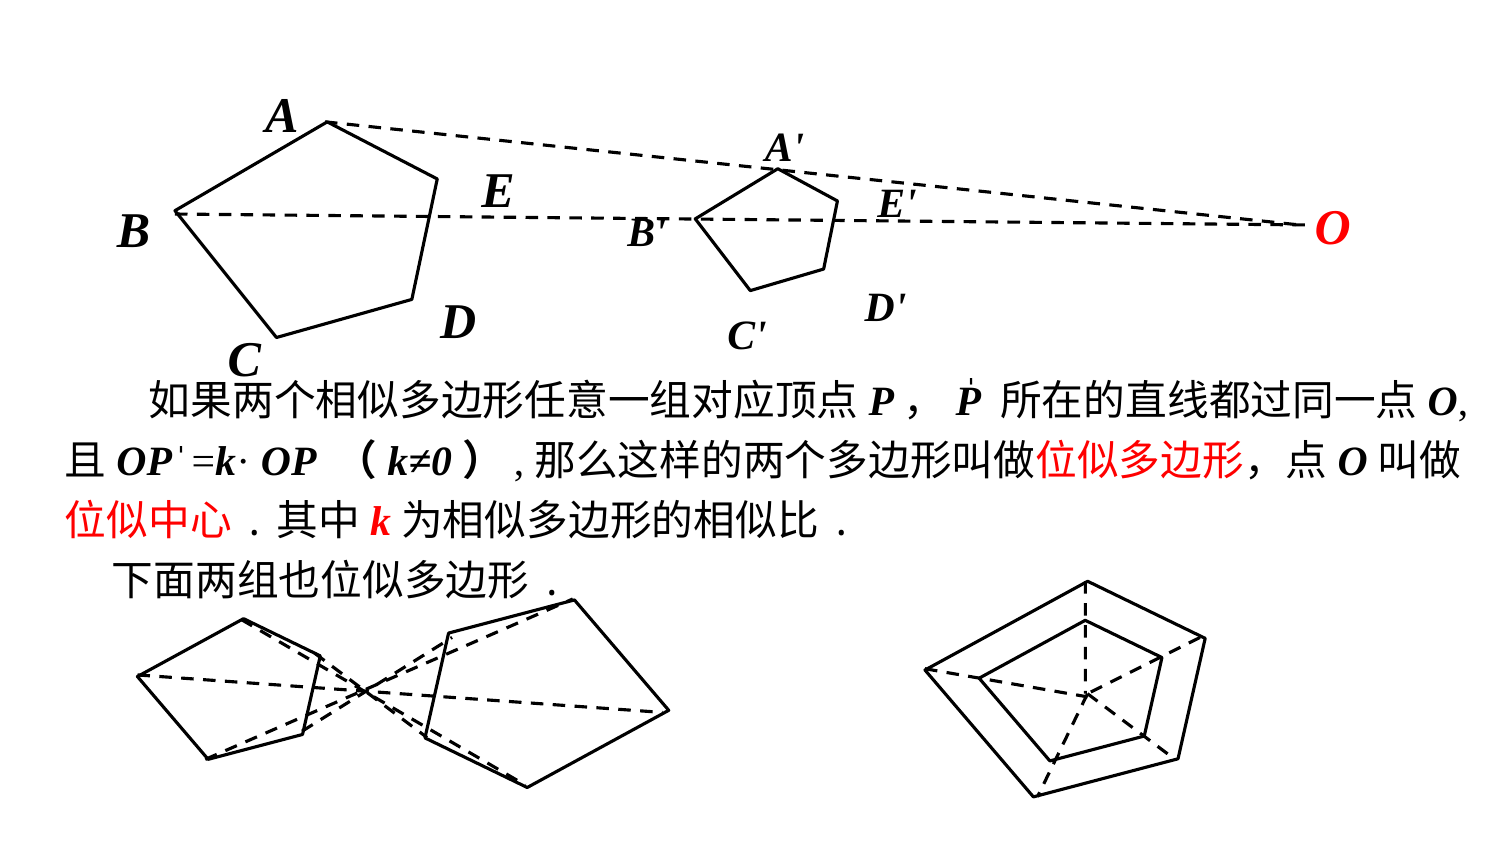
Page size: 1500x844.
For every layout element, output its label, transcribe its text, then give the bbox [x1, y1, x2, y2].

text_box 如果两个相似多边形任意一组对应顶点P，P̍ 所在的直线都过同一点O,且OP ̍ =k· OP （k≠0）,那么这样的两个多边形叫做位似多边形，点O叫做位似中心.其中k为相似多边形的相似比. 下面两组也位似多边形. [50, 356, 1500, 611]
text_box B' [612, 196, 700, 262]
text_box C [212, 318, 276, 394]
text_box [695, 168, 838, 291]
text_box A [250, 74, 314, 150]
text_box D [425, 281, 492, 356]
text_box B [102, 190, 166, 266]
text_box C' [712, 300, 800, 365]
text_box D' [849, 271, 938, 337]
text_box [137, 598, 669, 788]
text_box E [466, 149, 528, 225]
text_box E' [862, 168, 950, 234]
text_box [924, 581, 1206, 797]
text_box [174, 122, 438, 338]
text_box O [1299, 187, 1388, 263]
text_box A' [749, 112, 838, 178]
